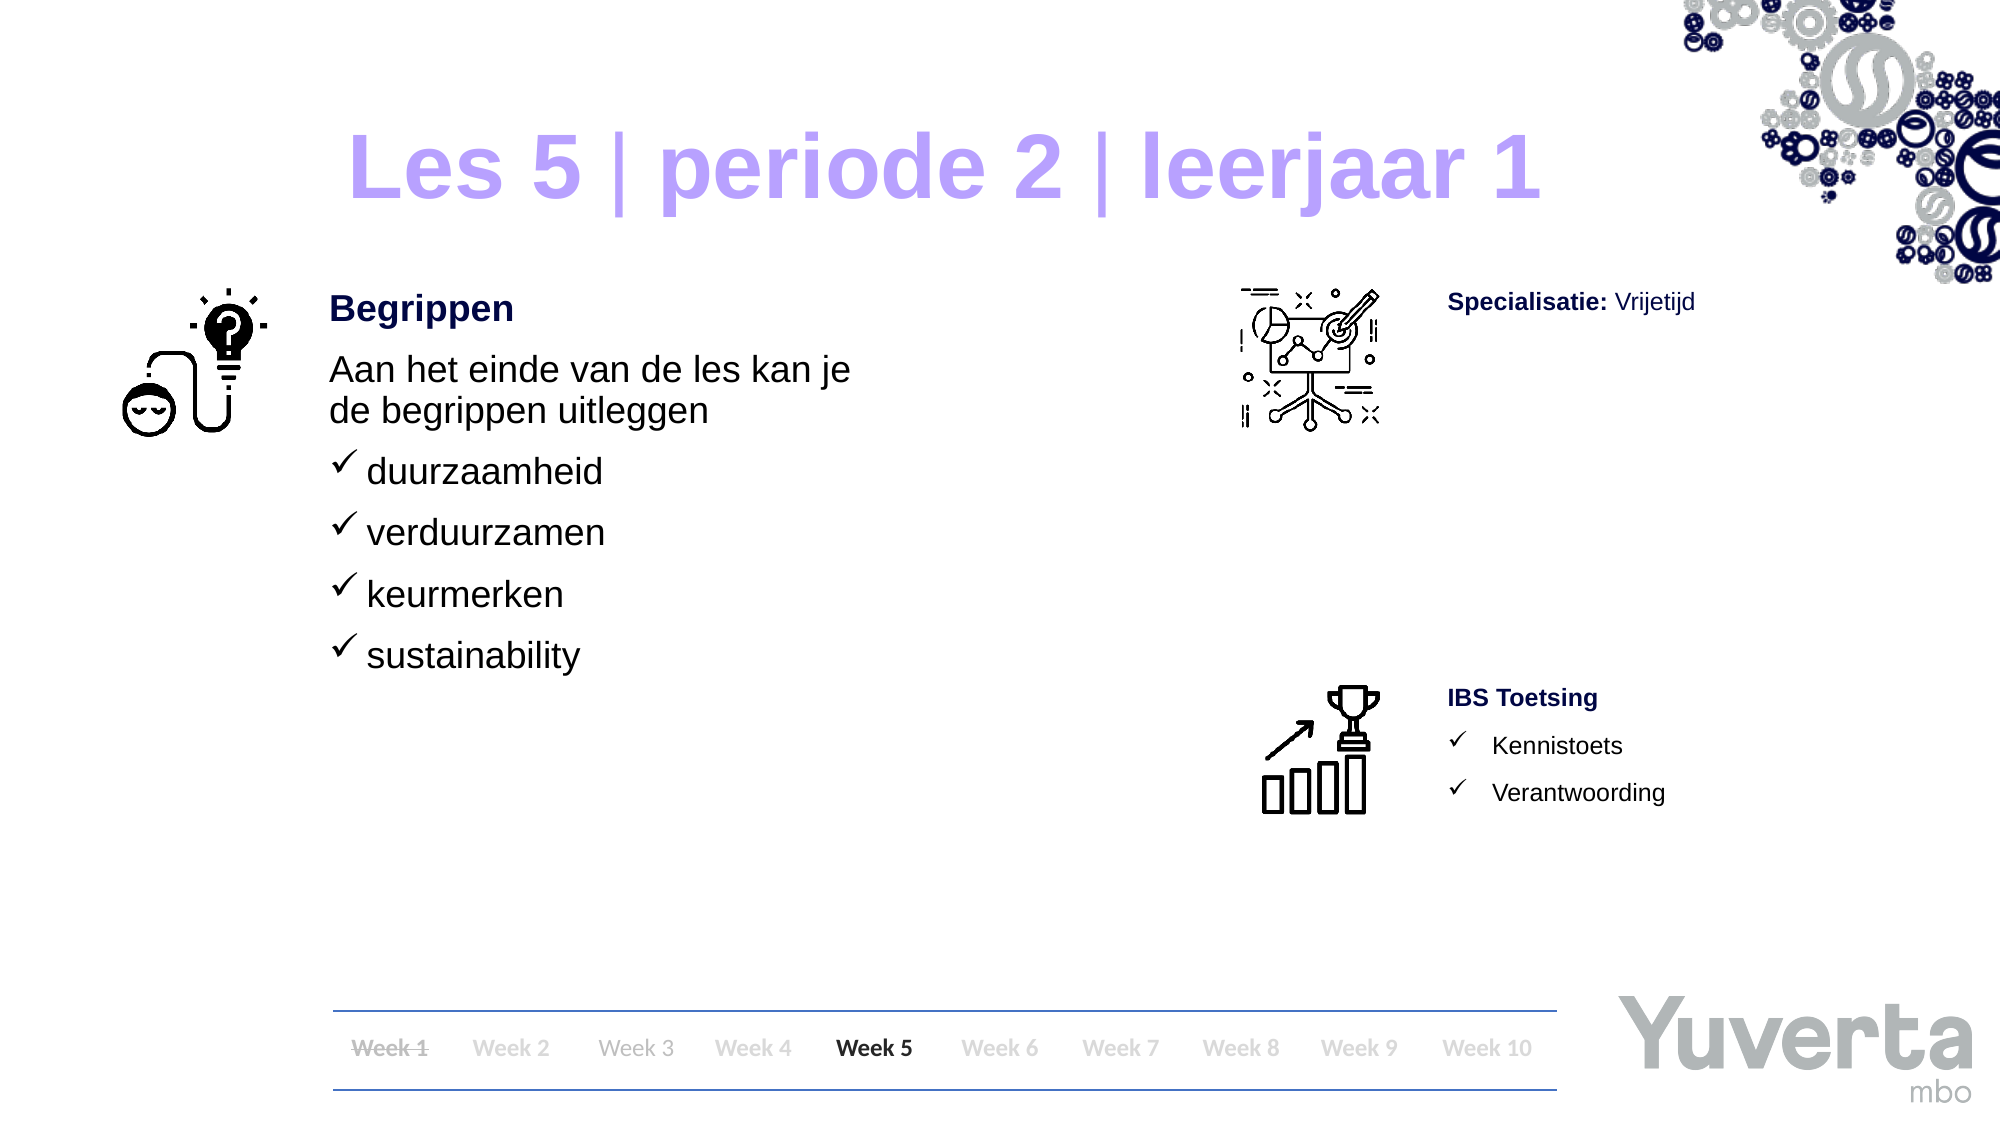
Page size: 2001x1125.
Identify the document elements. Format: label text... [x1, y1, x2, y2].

table_header Week 1 [333, 1012, 447, 1089]
text_box Begrippen Aan het einde van de les kan je de begrippen uitleggen duurzaamheid verduurzamen keurmerken sustainability [314, 281, 914, 777]
text_box Les 5 | periode 2 | leerjaar 1 [137, 59, 1753, 278]
table_header Week 2 [447, 1012, 576, 1089]
picture [0, 0, 2000, 1125]
table_header Week 3 [576, 1012, 697, 1089]
table_header Week 4 [697, 1012, 810, 1089]
text_box Specialisatie: Vrijetijd [1432, 281, 1853, 431]
table_header Week 7 [1061, 1012, 1182, 1089]
table_header Week 6 [939, 1012, 1061, 1089]
table_header Week 5 [810, 1012, 939, 1089]
text_box IBS Toetsing Kennistoets Verantwoording [1432, 677, 1847, 983]
table_header Week 8 [1182, 1012, 1301, 1089]
table_header Week 9 [1301, 1012, 1418, 1089]
table_header Week 10 [1418, 1012, 1557, 1089]
